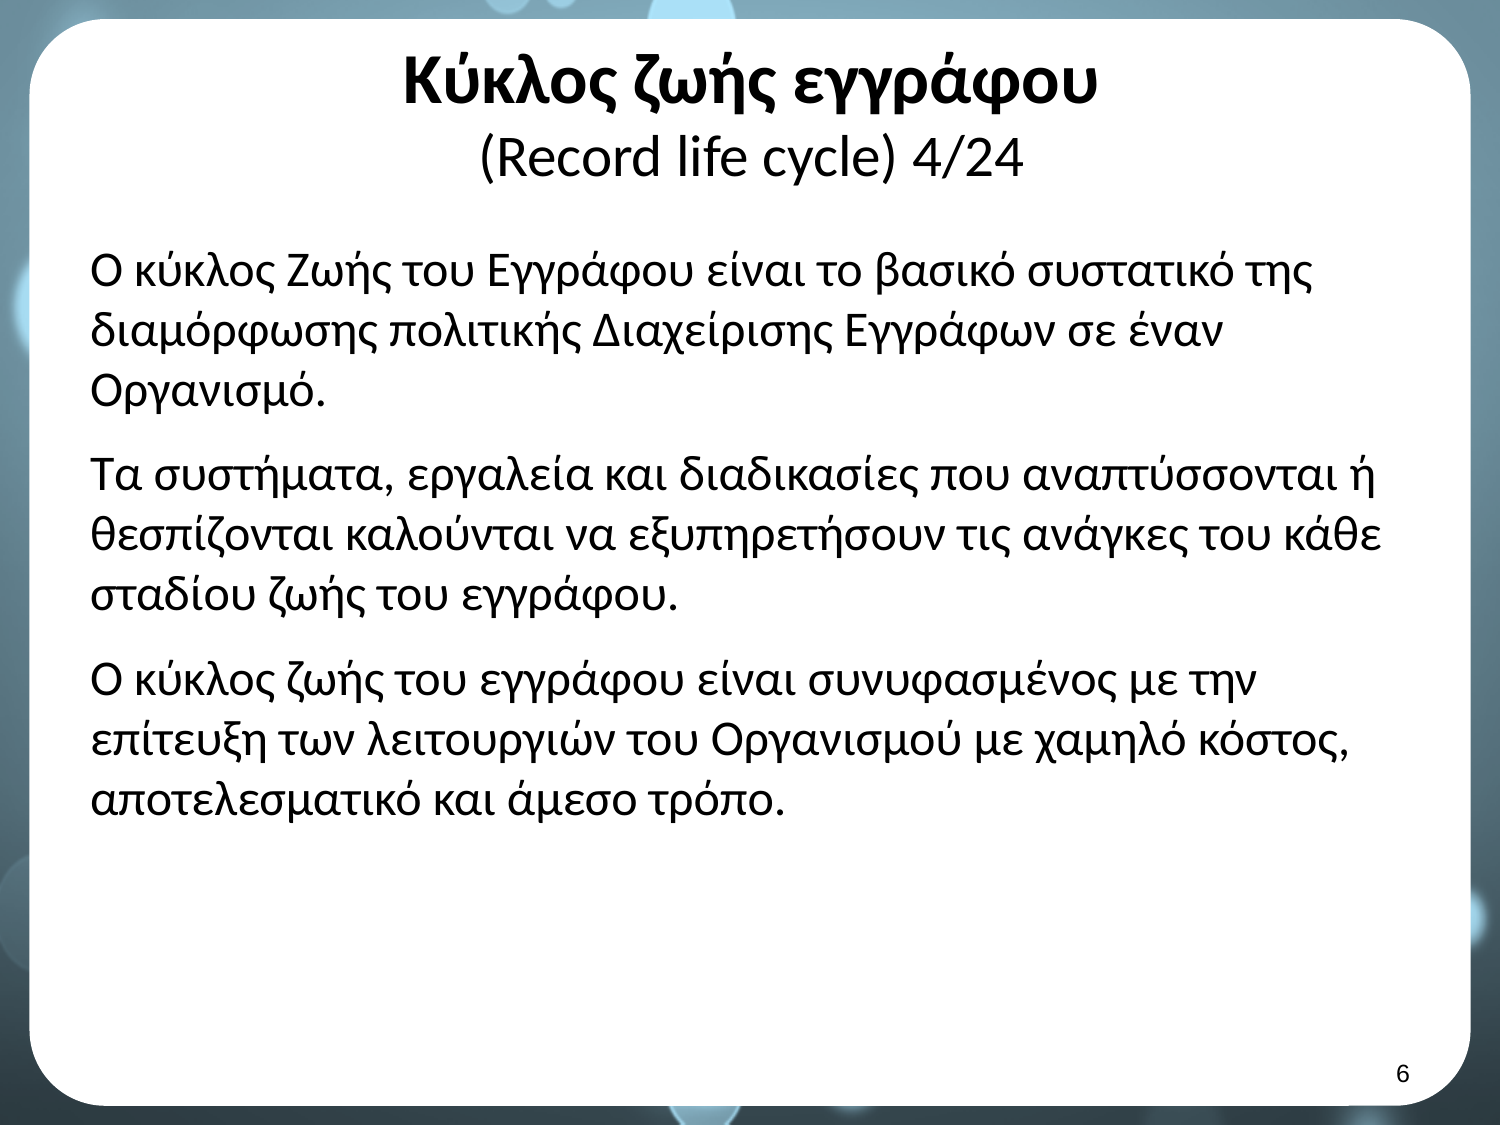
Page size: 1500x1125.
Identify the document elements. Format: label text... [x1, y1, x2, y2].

title Κύκλος ζωής εγγράφου (Record life cycle) 4/24 [76, 23, 1427, 197]
slide_number 5 [1074, 1042, 1425, 1103]
list Ο κύκλος Ζωής του Εγγράφου είναι το βασικό συστατικό της διαμόρφωσης πολιτικής Διαχείρισης Εγγράφων σε έναν Οργανισμό. Τα συστήματα, εργαλεία και διαδικασίες που αναπτύσσονται ή θεσπίζονται καλούνται να εξυπηρετήσουν τις ανάγκες του κάθε σταδίου ζωής του εγγράφου. Ο κύκλος ζωής του εγγράφου είναι συνυφασμένος με την επίτευξη των λειτουργιών του Οργανισμού με χαμηλό κόστος, αποτελεσματικό και άμεσο τρόπο. [75, 231, 1425, 1047]
